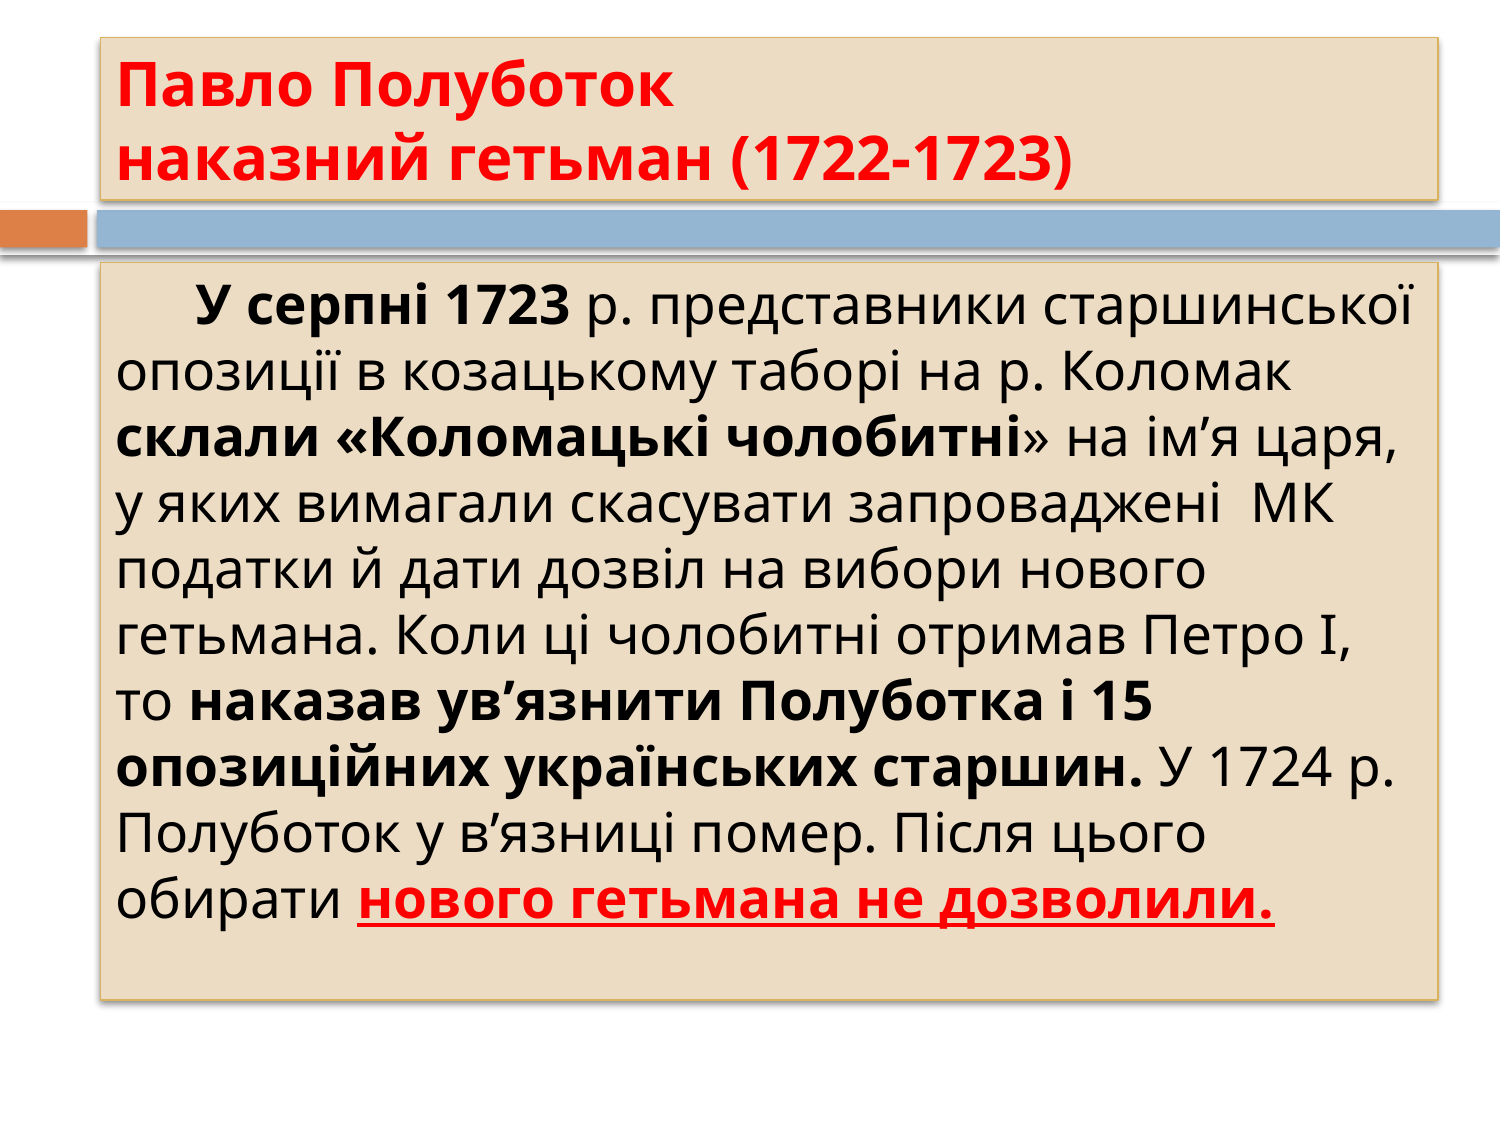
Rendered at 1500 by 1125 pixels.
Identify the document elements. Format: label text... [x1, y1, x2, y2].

list У серпні 1723 р. представники старшинської опозиції в козацькому таборі на р. Коломак склали «Коломацькі чолобитні» на ім’я царя, у яких вимагали скасувати запроваджені МК податки й дати дозвіл на вибори нового гетьмана. Коли ці чолобитні отримав Петро І, то наказав ув’язнити Полуботка і 15 опозиційних українських старшин. У 1724 р. Полуботок у в’язниці помер. Після цього обирати нового гетьмана не дозволили. [100, 262, 1439, 1001]
title Павло Полуботок наказний гетьман (1722-1723) [100, 37, 1439, 201]
